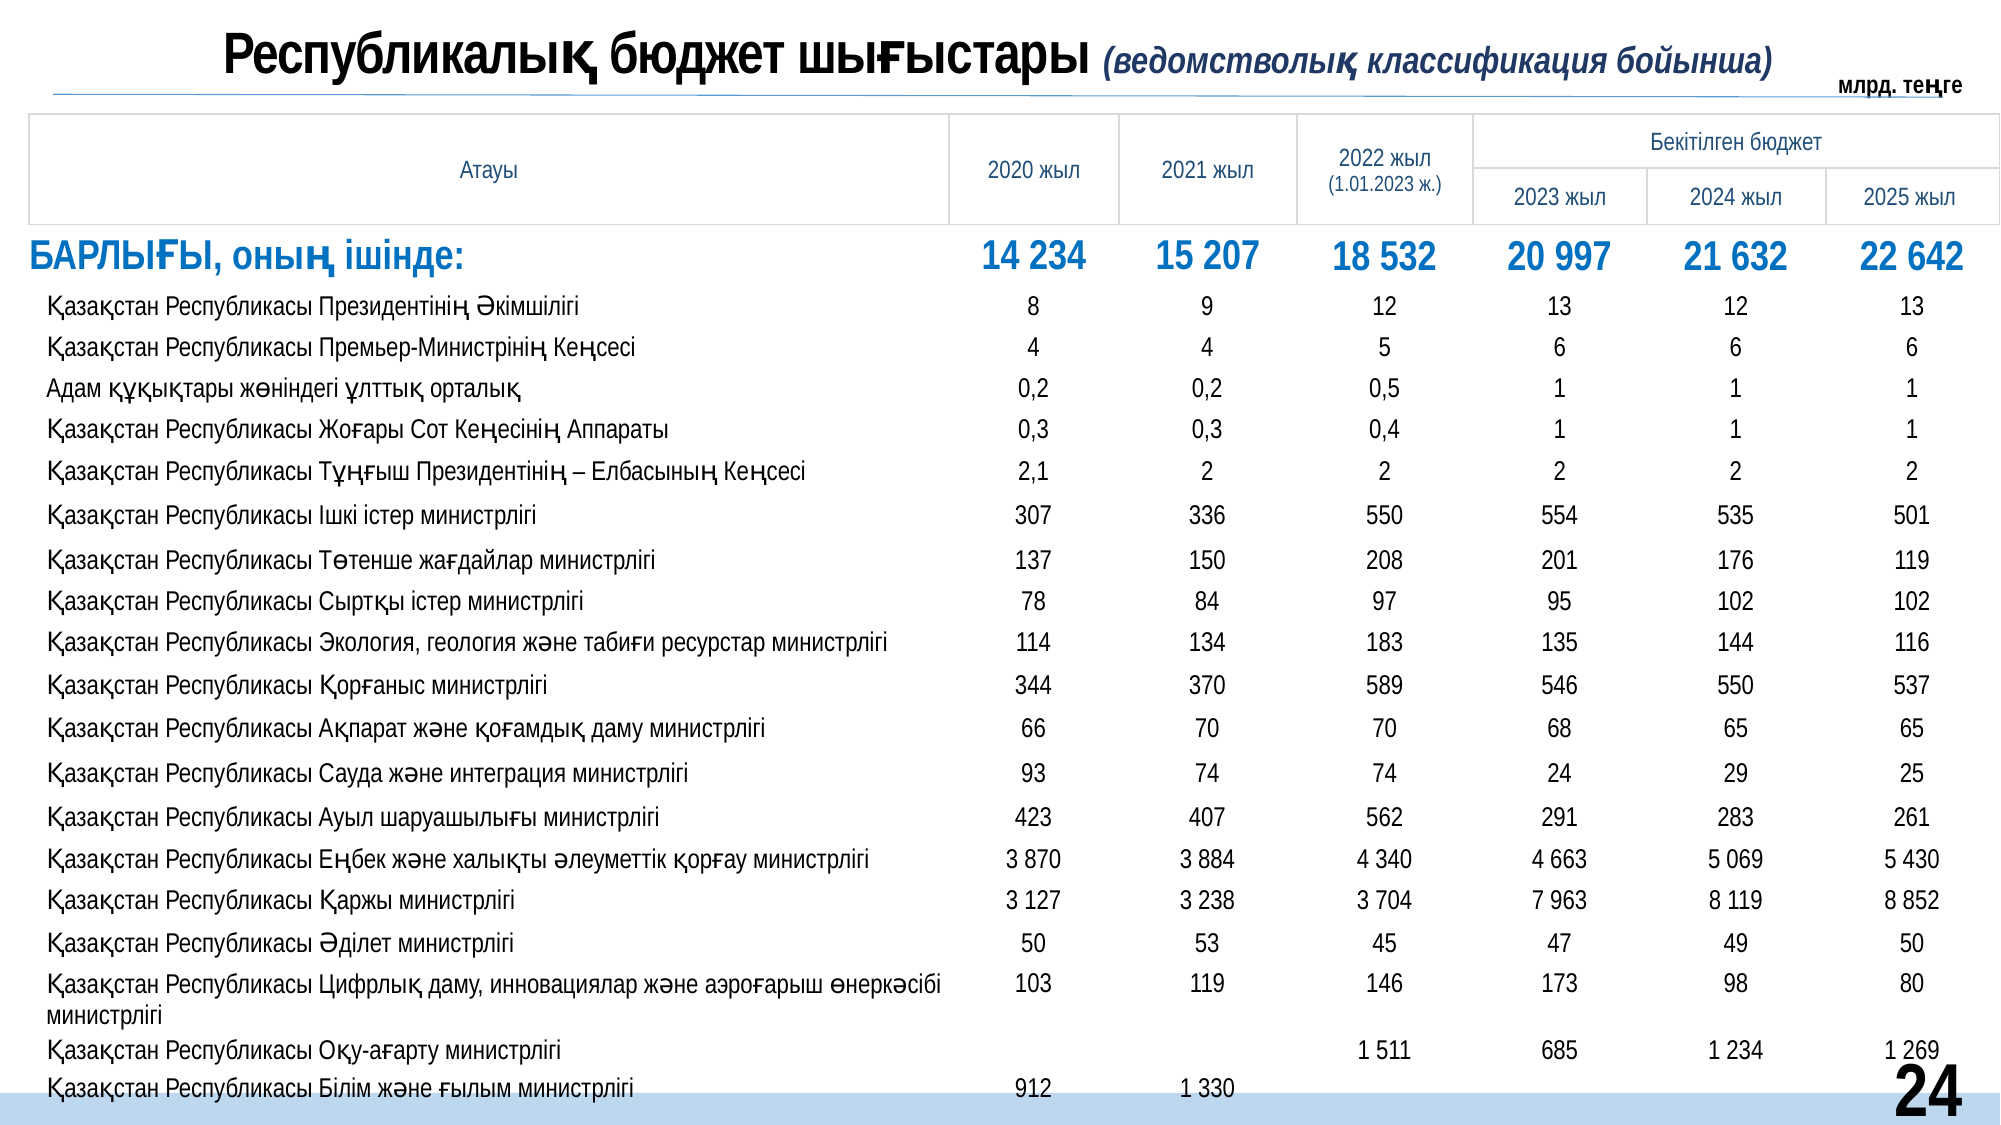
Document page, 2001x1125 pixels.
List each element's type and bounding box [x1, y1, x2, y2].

table_cell [1648, 169, 1825, 224]
table_header [30, 115, 948, 224]
table_cell [29, 225, 2000, 1109]
table_header [1298, 115, 1472, 224]
slide_number [1762, 1109, 1978, 1117]
text_box [0, 1092, 2000, 1125]
table_cell [1474, 169, 1646, 224]
table_header [1120, 115, 1296, 224]
table_header [950, 115, 1118, 224]
text_box [0, 0, 1999, 113]
table_cell [1827, 169, 1999, 224]
table_header [1474, 115, 1999, 167]
